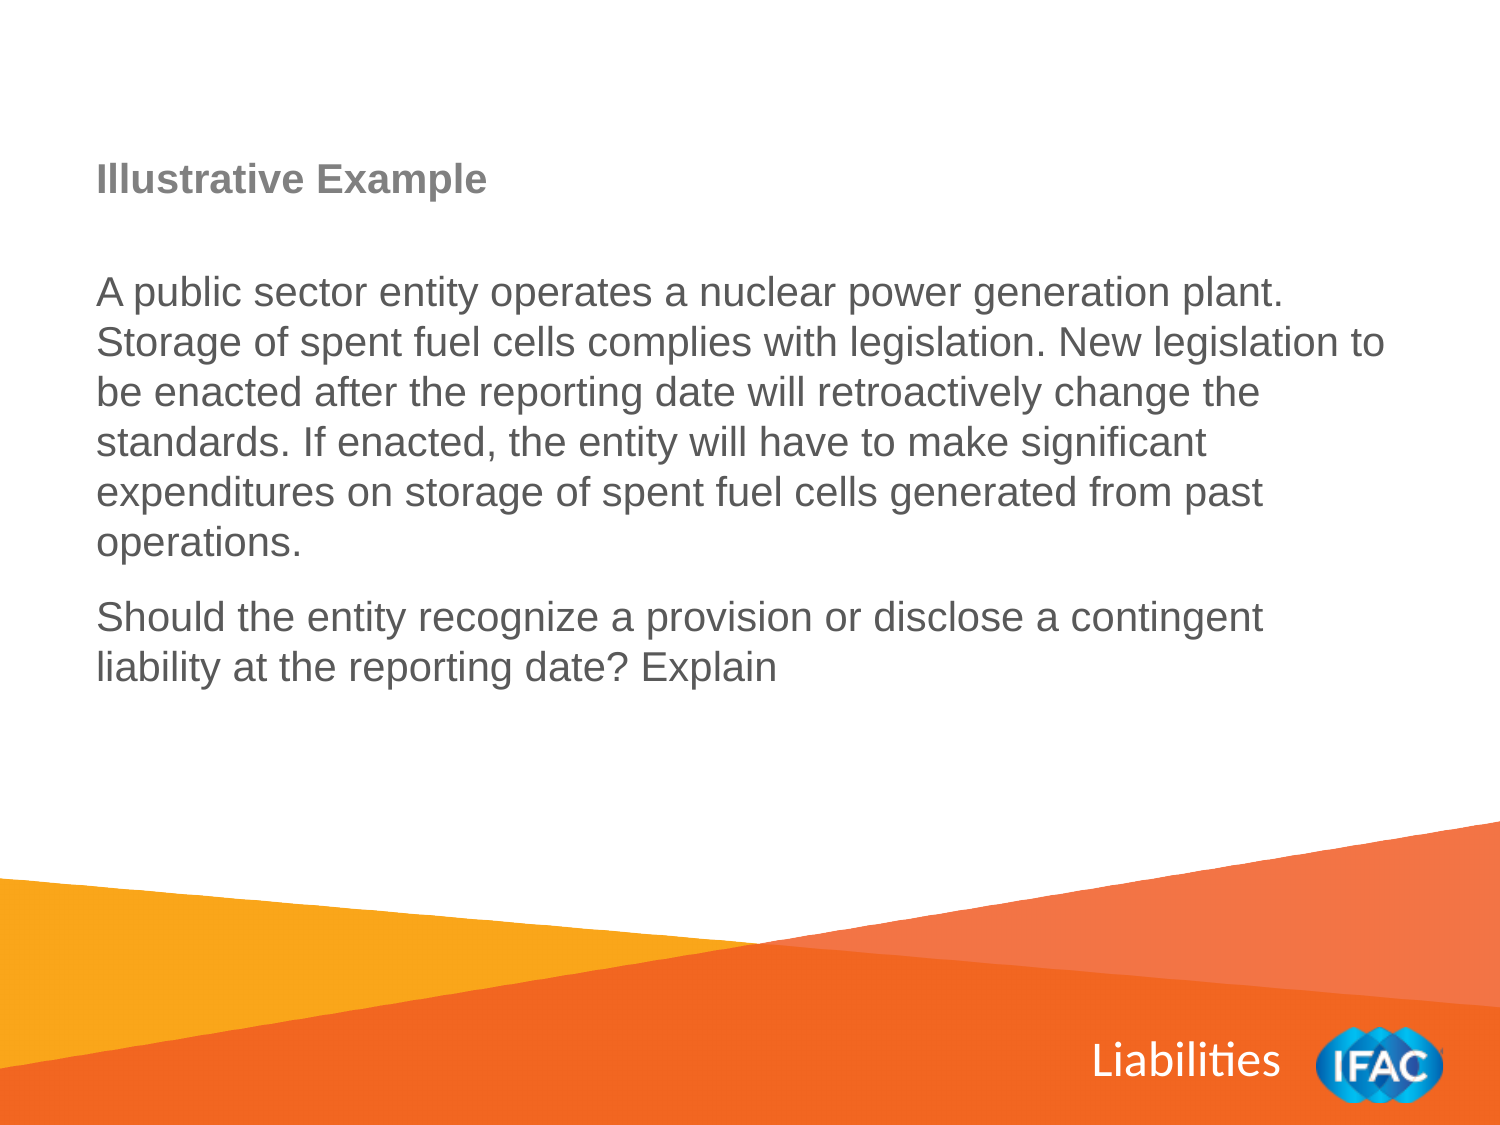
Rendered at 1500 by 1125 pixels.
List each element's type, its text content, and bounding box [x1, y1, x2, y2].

picture [0, 453, 1500, 1125]
text_box Liabilities [87, 1018, 1296, 1094]
text_box Illustrative Example A public sector entity operates a nuclear power generation plant. Storage of spent fuel cells complies with legislation. New legislation to be enacted after the reporting date will retroactively change the standards. If enacted, the entity will have to make significant expenditures on storage of spent fuel cells generated from past operations. Should the entity recognize a provision or disclose a contingent liability at the reporting date? Explain [81, 144, 1409, 748]
